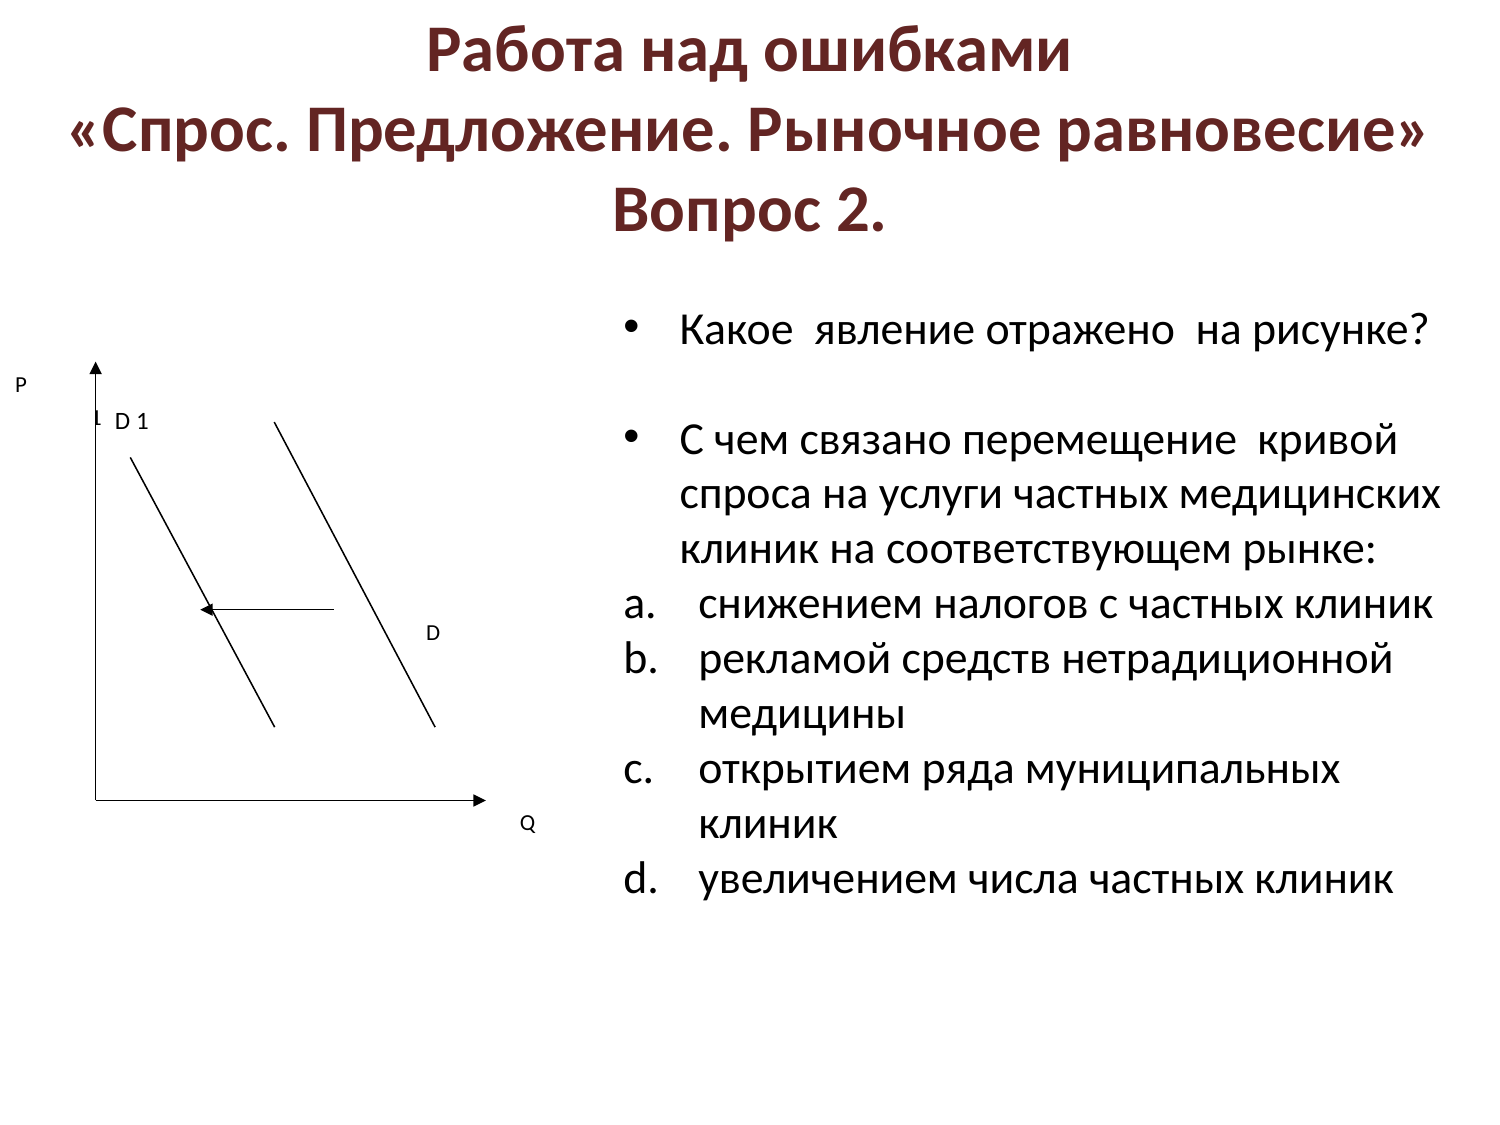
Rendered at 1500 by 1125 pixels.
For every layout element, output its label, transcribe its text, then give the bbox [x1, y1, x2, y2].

title Работа над ошибками «Спрос. Предложение. Рыночное равновесие» Вопрос 2. [0, 30, 1500, 219]
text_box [0, 361, 591, 894]
list Какое явление отражено на рисунке? С чем связано перемещение кривой спроса на услуги частных медицинских клиник на соответствующем рынке: снижением налогов с частных клиник рекламой средств нетрадиционной медицины открытием ряда муниципальных клиник увеличением числа частных клиник [608, 290, 1500, 1094]
